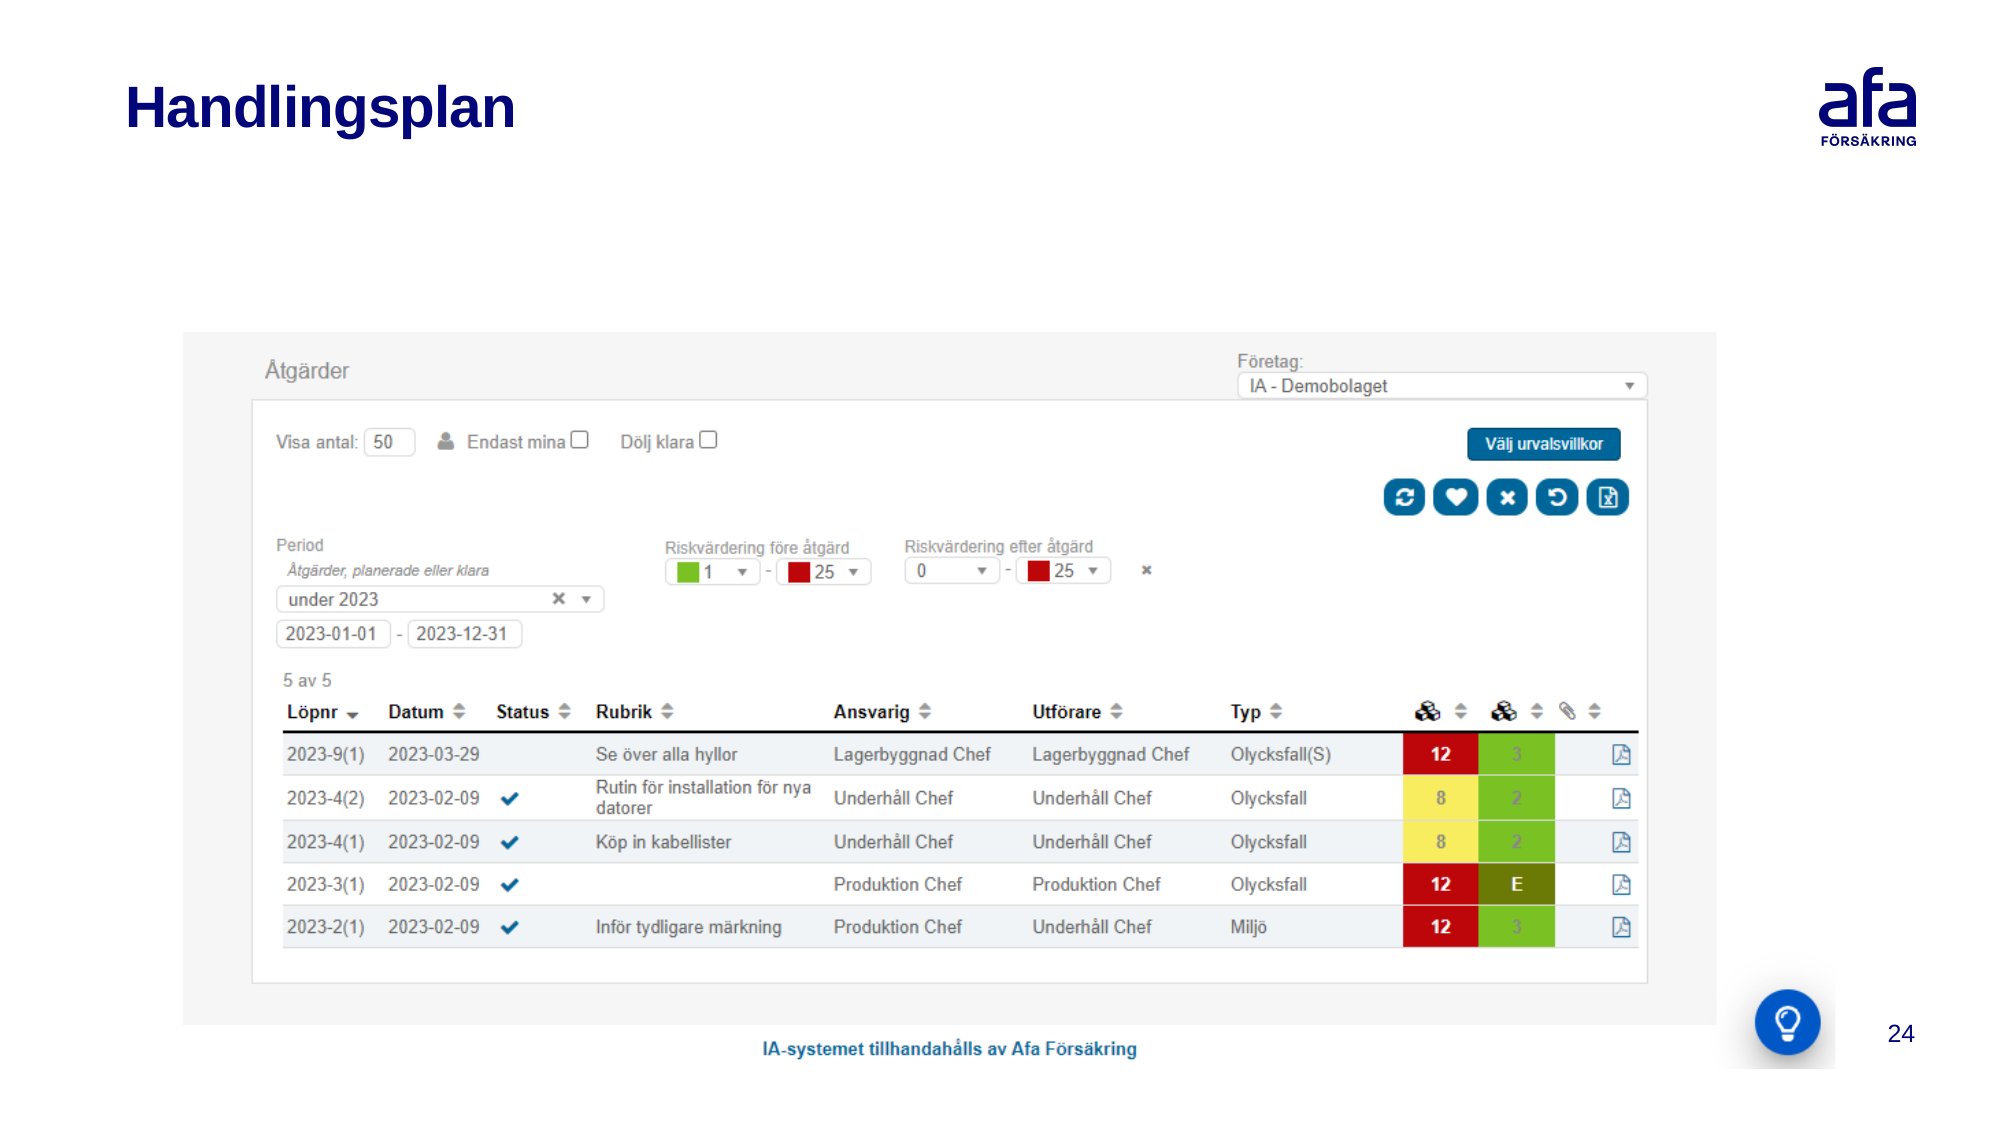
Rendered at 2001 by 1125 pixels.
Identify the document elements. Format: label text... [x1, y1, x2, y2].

picture [1819, 67, 1916, 146]
title Handlingsplan [125, 69, 1764, 238]
picture [164, 331, 1836, 1069]
slide_number 24 [1836, 1017, 1916, 1048]
